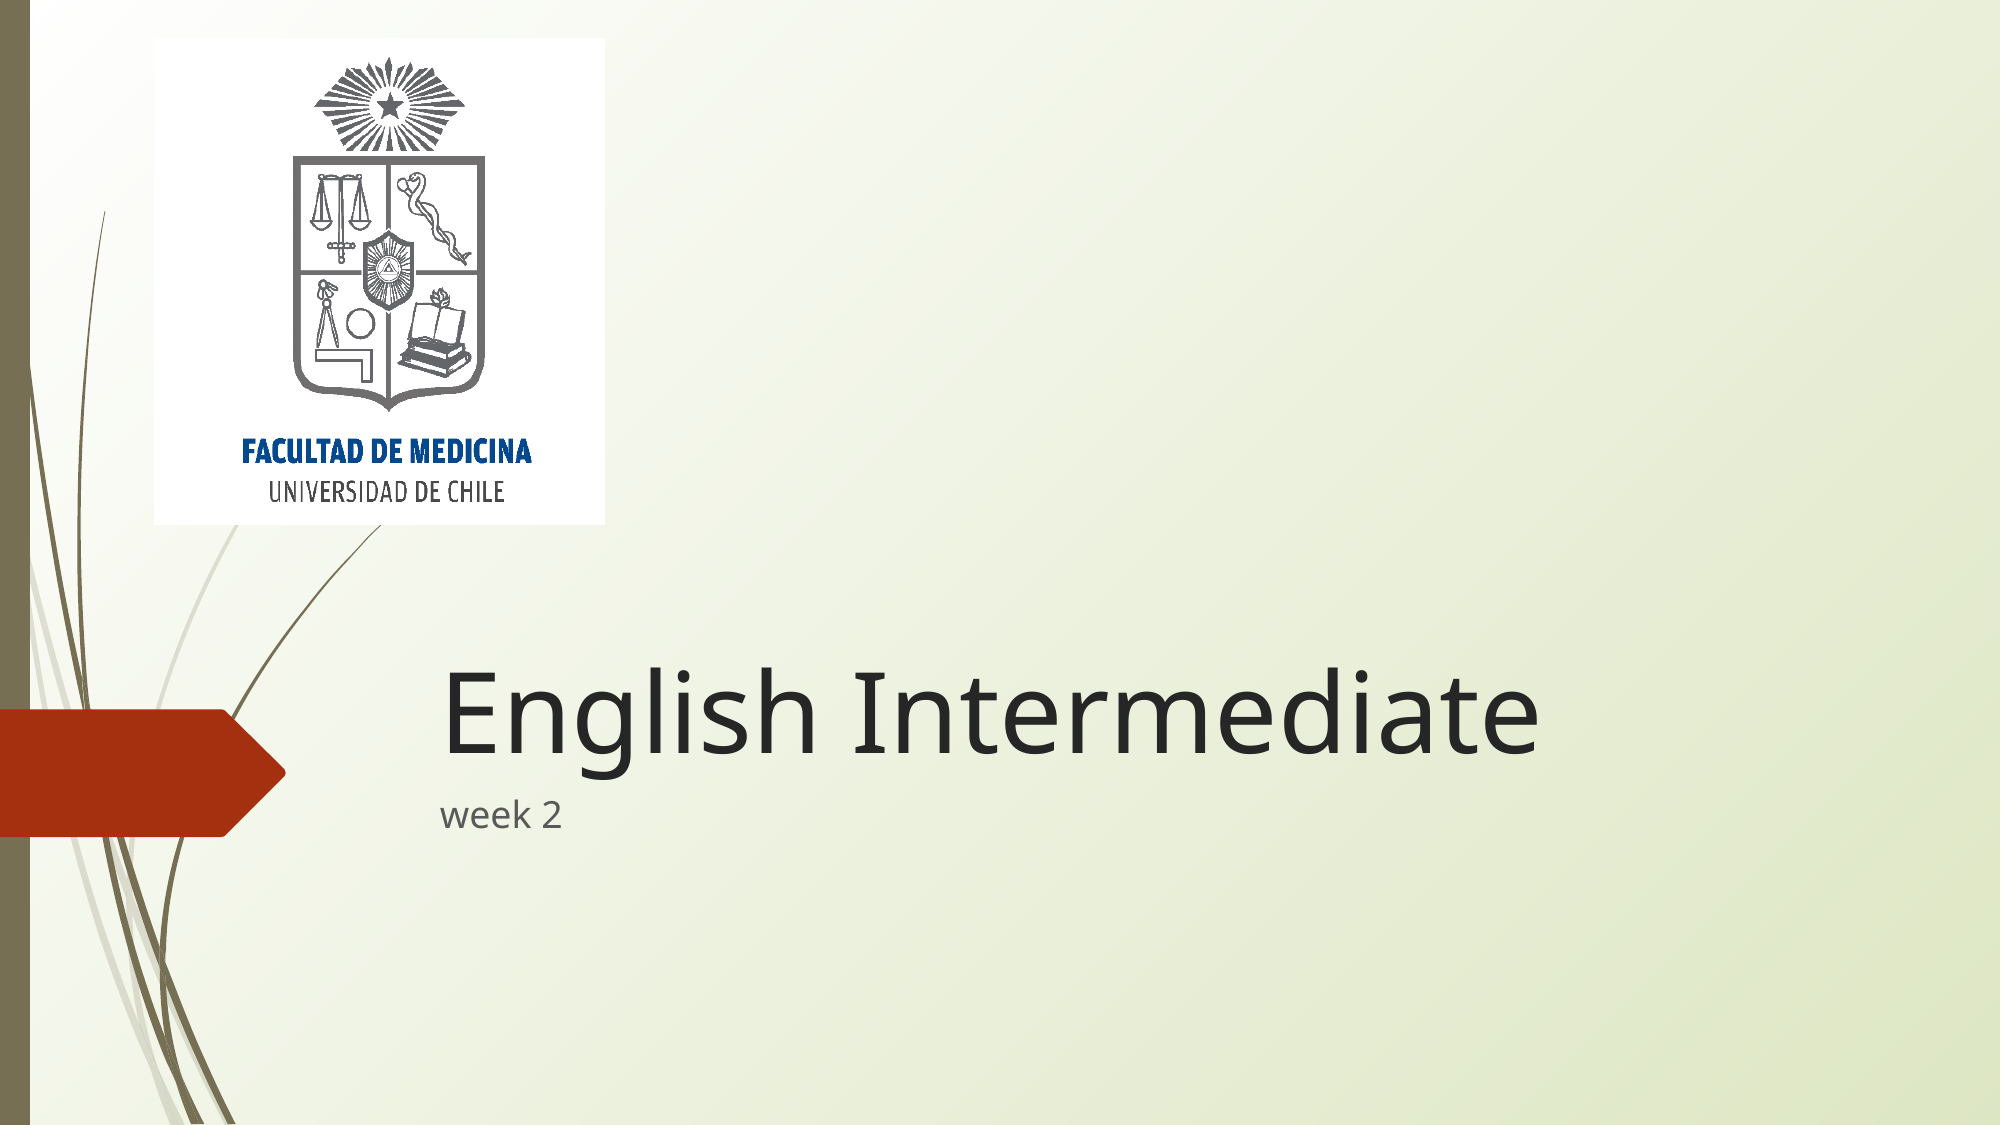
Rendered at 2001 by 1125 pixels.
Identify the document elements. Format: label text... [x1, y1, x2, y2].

subtitle week 2 [424, 783, 1888, 969]
title English Intermediate [424, 412, 1888, 783]
picture [154, 38, 605, 526]
